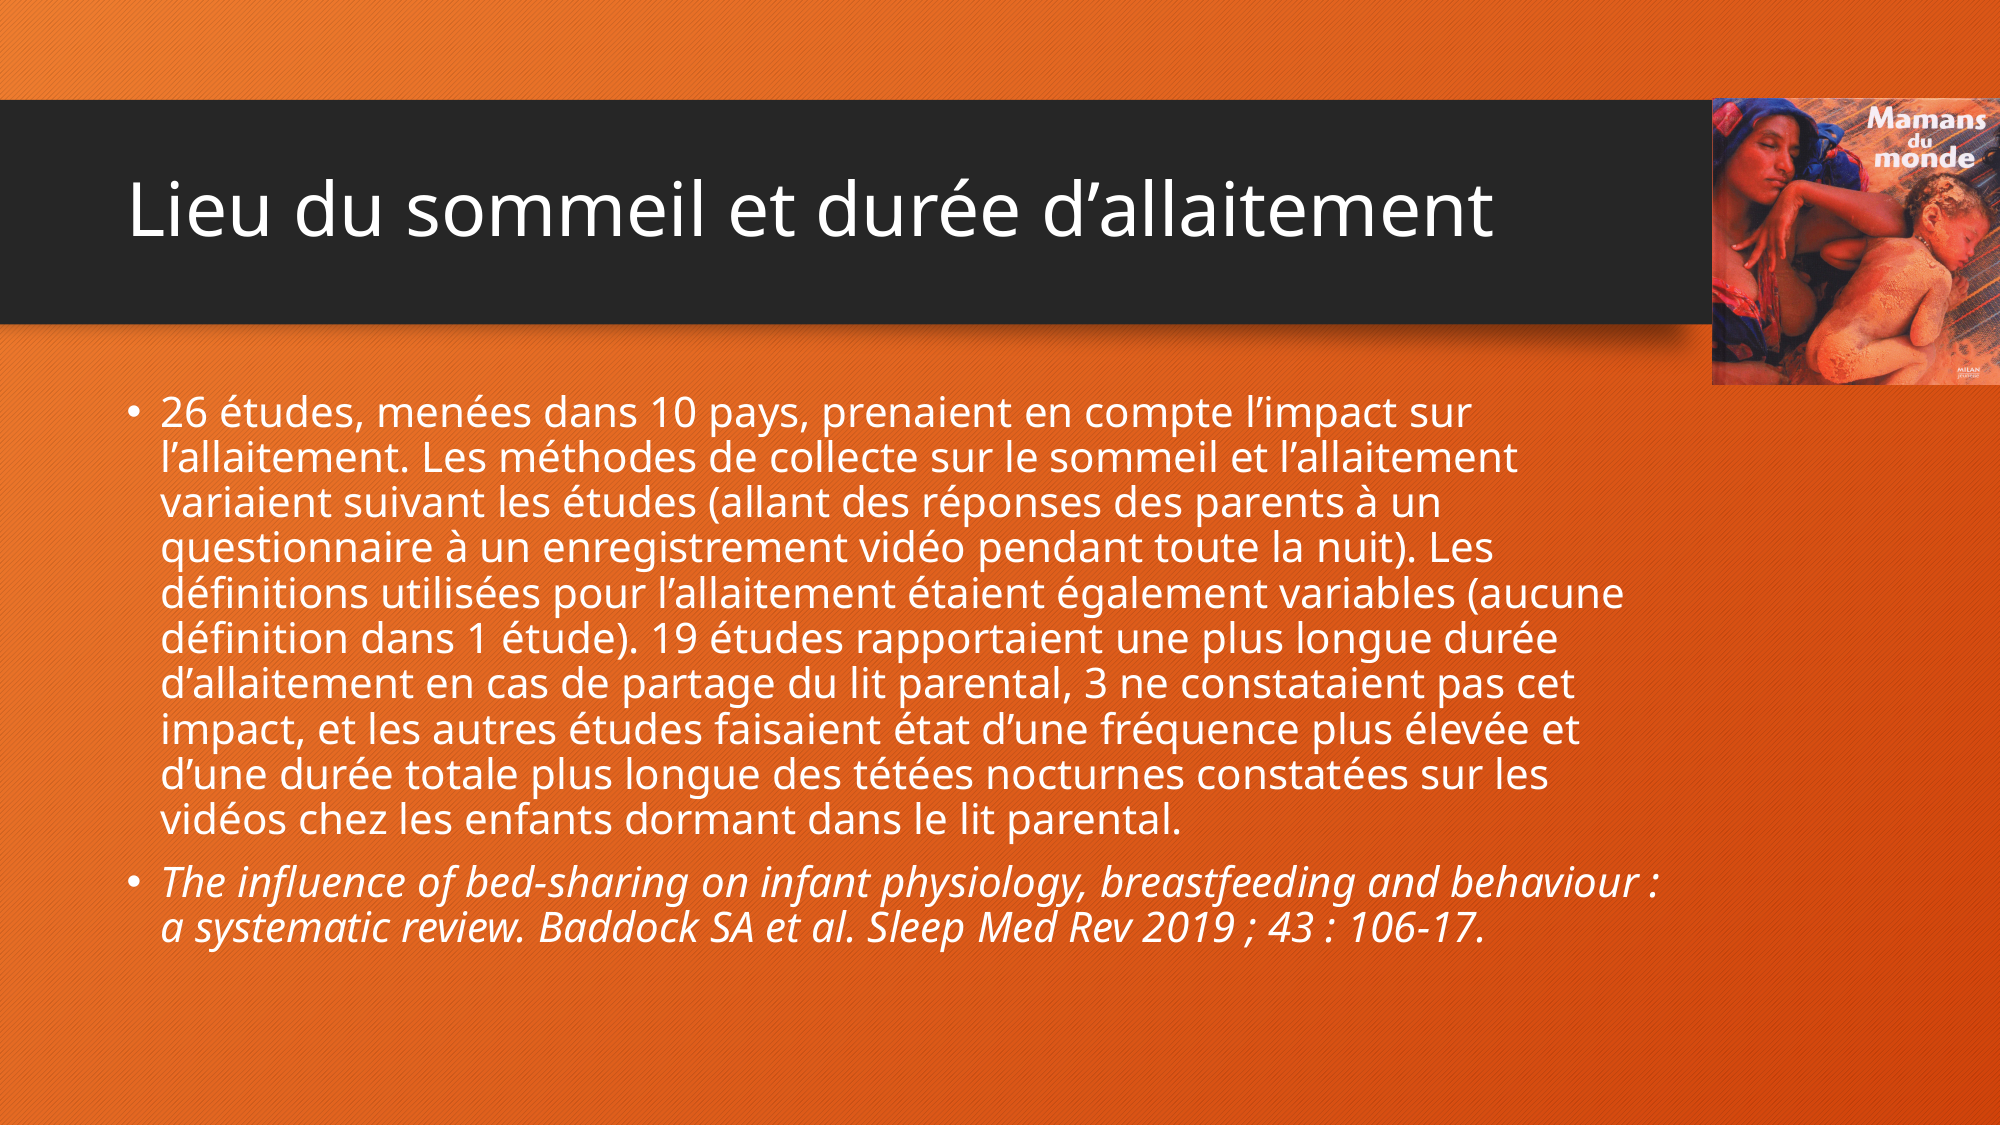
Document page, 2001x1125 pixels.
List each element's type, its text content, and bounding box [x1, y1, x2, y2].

list 26 études, menées dans 10 pays, prenaient en compte l’impact sur l’allaitement. Les méthodes de collecte sur le sommeil et l’allaitement variaient suivant les études (allant des réponses des parents à un questionnaire à un enregistrement vidéo pendant toute la nuit). Les définitions utilisées pour l’allaitement étaient également variables (aucune définition dans 1 étude). 19 études rapportaient une plus longue durée d’allaitement en cas de partage du lit parental, 3 ne constataient pas cet impact, et les autres études faisaient état d’une fréquence plus élevée et d’une durée totale plus longue des tétées nocturnes constatées sur les vidéos chez les enfants dormant dans le lit parental. The influence of bed-sharing on infant physiology, breastfeeding and behaviour : a systematic review. Baddock SA et al. Sleep Med Rev 2019 ; 43 : 106-17. [111, 383, 1689, 1002]
title Lieu du sommeil et durée d’allaitement [111, 123, 1689, 301]
picture [0, 98, 2000, 385]
